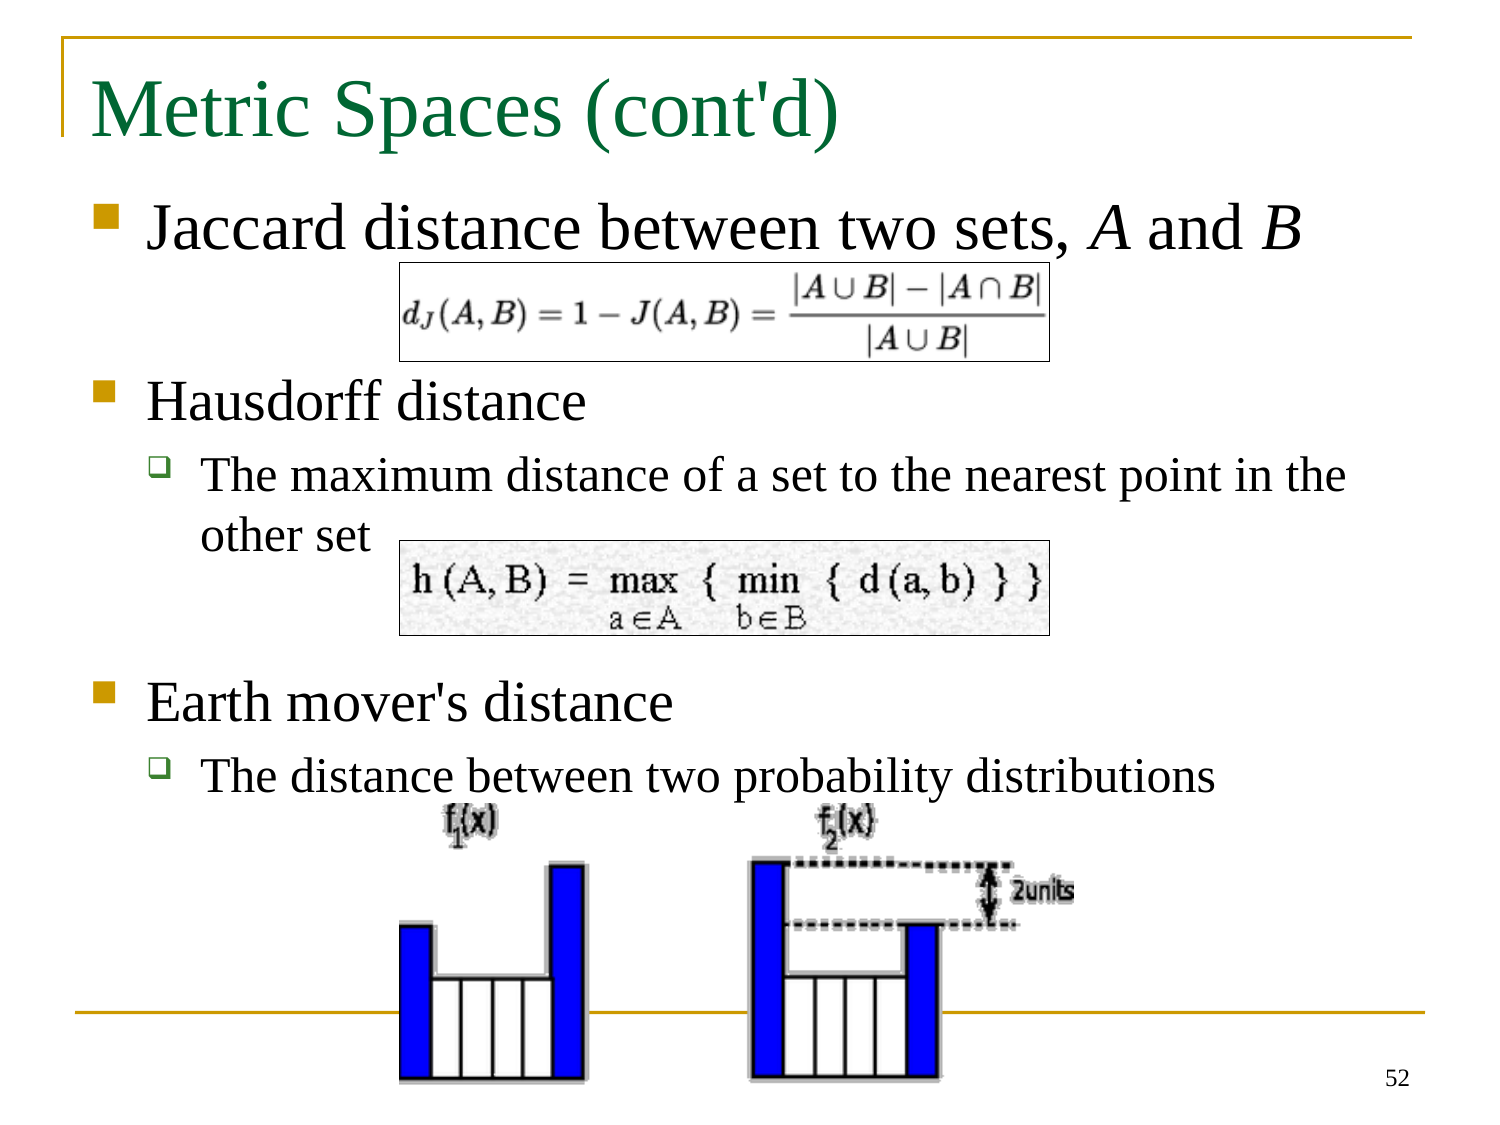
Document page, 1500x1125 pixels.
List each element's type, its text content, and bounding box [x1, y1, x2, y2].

picture [399, 540, 1051, 636]
list Jaccard distance between two sets, A and B Hausdorff distance The maximum distance of a set to the nearest point in the other set Earth mover's distance The distance between two probability distributions [75, 174, 1425, 919]
slide_number 52 [1074, 1024, 1425, 1100]
picture [399, 262, 1051, 362]
title Metric Spaces (cont'd) [75, 45, 1425, 174]
picture [399, 803, 1074, 1088]
